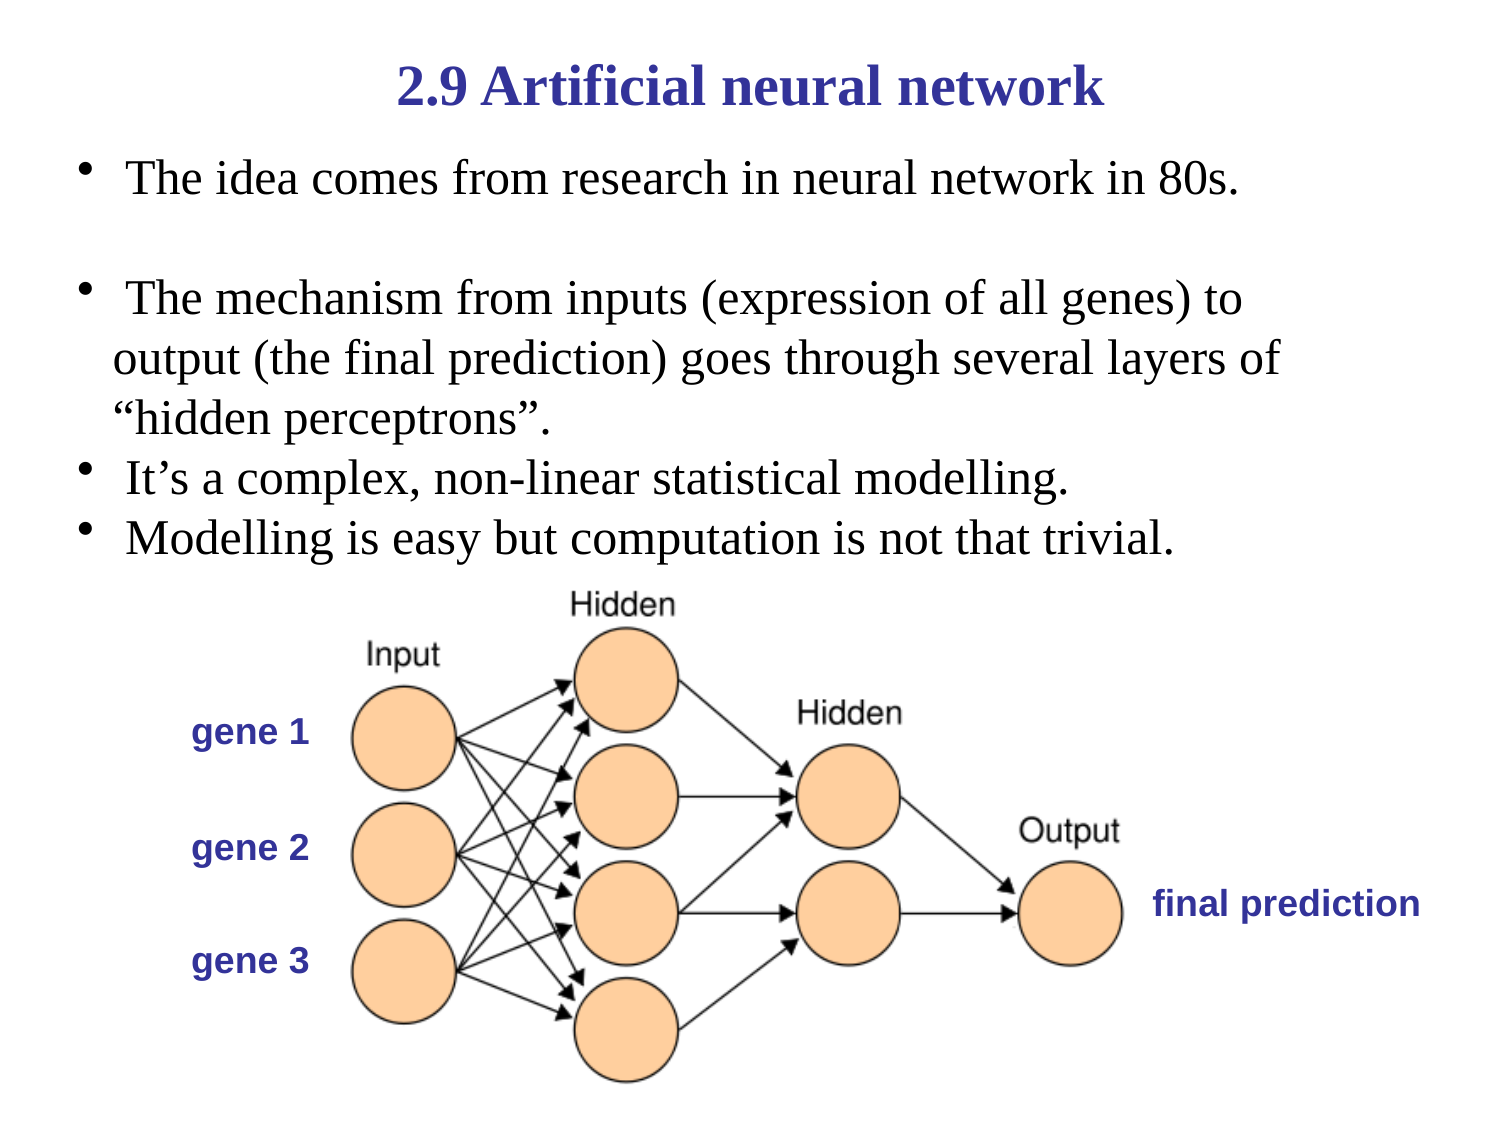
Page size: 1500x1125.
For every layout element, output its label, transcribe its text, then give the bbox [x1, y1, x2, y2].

text_box gene 2 [176, 815, 321, 876]
text_box The idea comes from research in neural network in 80s. The mechanism from inputs (expression of all genes) to output (the final prediction) goes through several layers of “hidden perceptrons”. It’s a complex, non-linear statistical modelling. Modelling is easy but computation is not that trivial. [62, 137, 1313, 573]
text_box final prediction [1142, 871, 1437, 931]
text_box gene 1 [176, 699, 321, 760]
text_box gene 3 [176, 928, 321, 989]
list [326, 571, 1138, 1097]
text_box 2.9 Artificial neural network [381, 39, 1121, 125]
